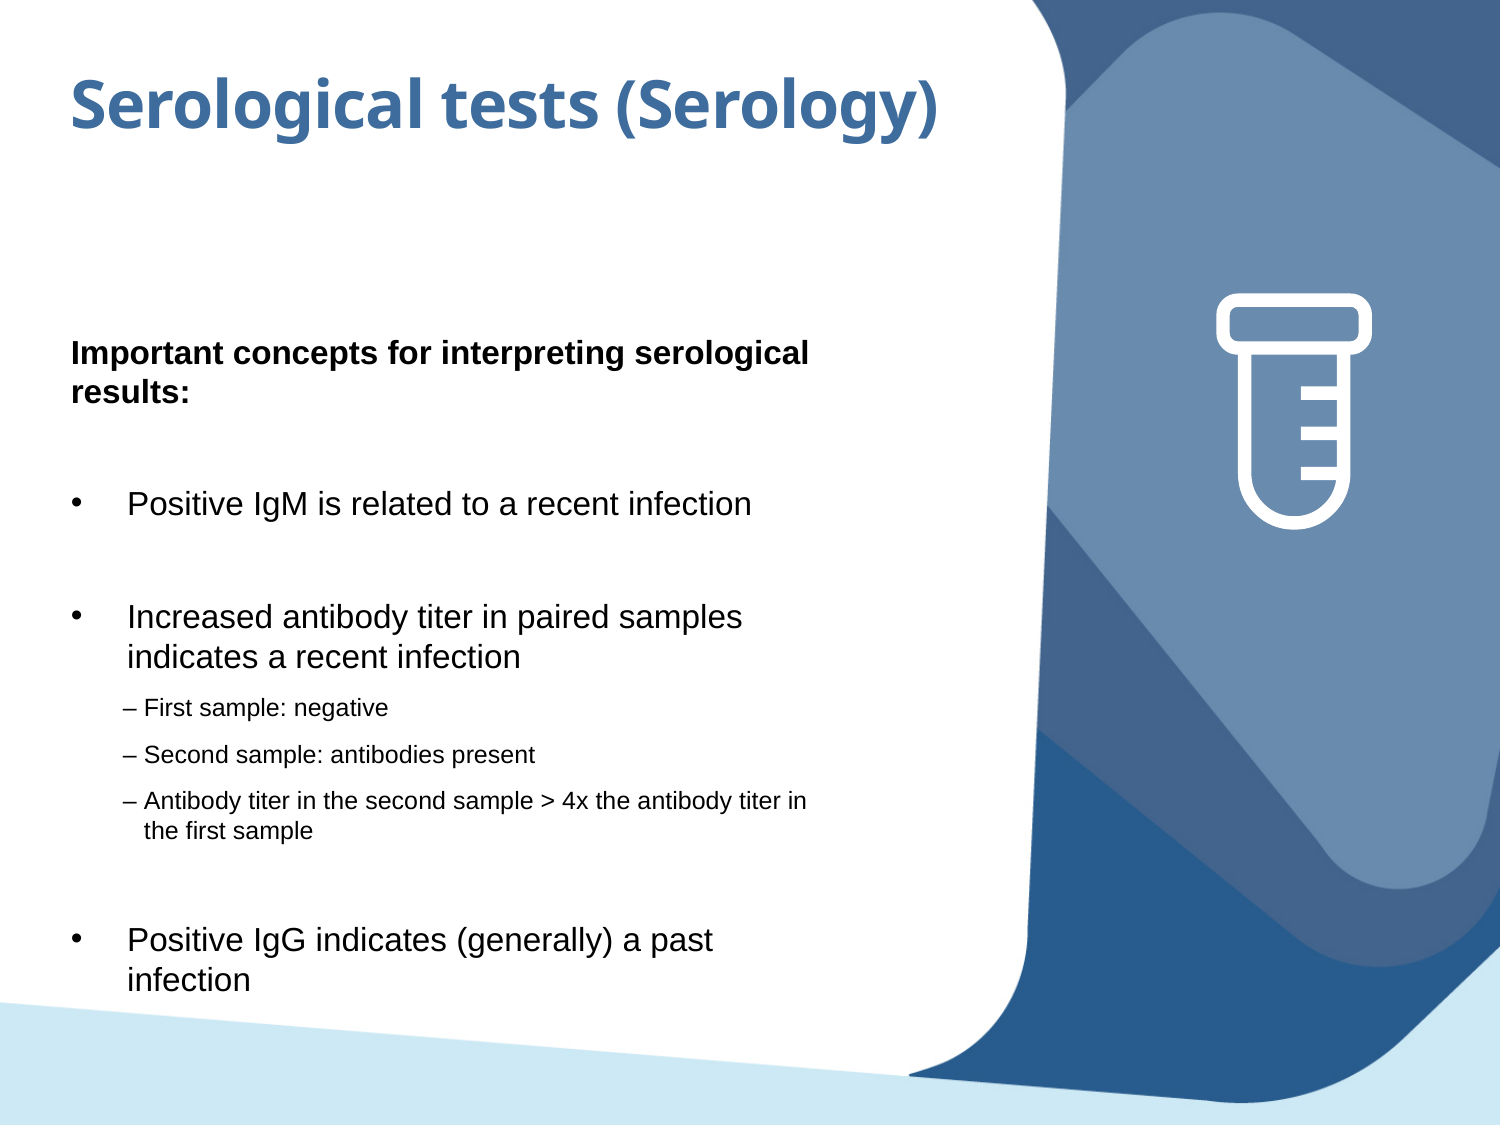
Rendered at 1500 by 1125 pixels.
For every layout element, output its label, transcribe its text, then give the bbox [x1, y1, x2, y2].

text_box Serological tests (Serology) [70, 62, 996, 143]
text_box Positive IgM is related to a recent infection Increased antibody titer in paired samples indicates a recent infection – First sample: negative – Second sample: antibodies present – Antibody titer in the second sample > 4x the antibody titer in the first sample Positive IgG indicates (generally) a past infection [70, 432, 840, 1047]
text_box [1216, 293, 1372, 530]
text_box Important concepts for interpreting serological results: [70, 330, 883, 411]
picture [0, 0, 1500, 1125]
